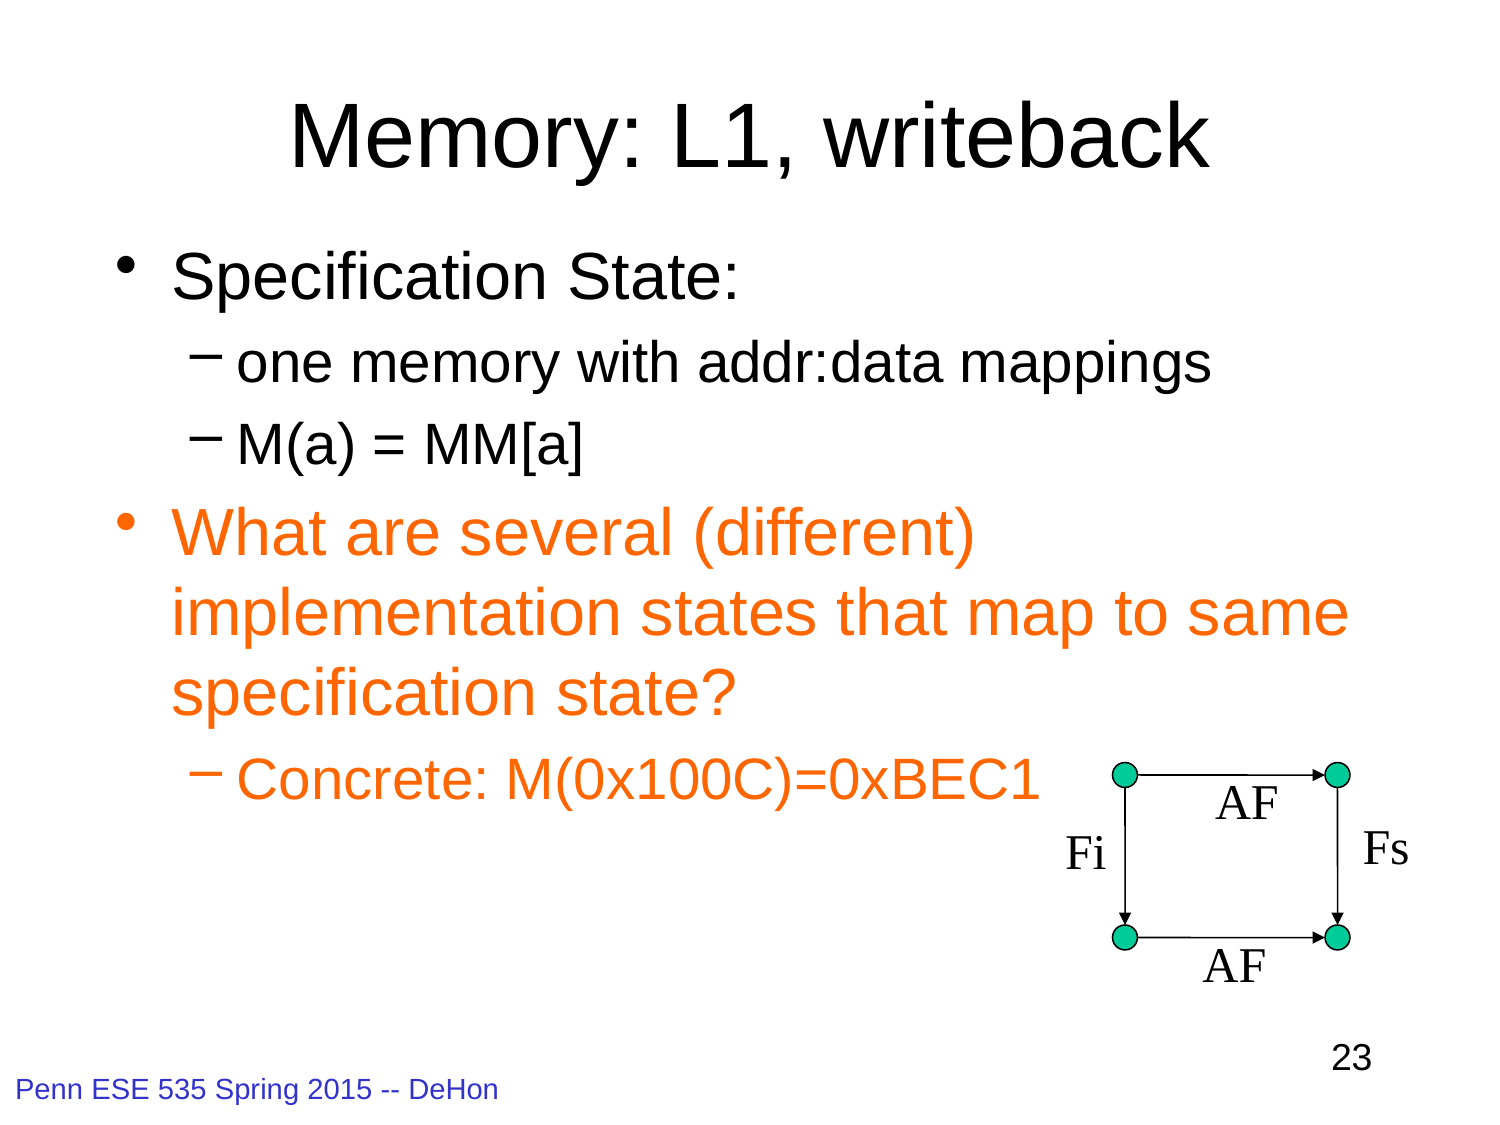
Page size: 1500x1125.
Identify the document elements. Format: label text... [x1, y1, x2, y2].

slide_number 23 [1074, 1024, 1388, 1101]
title Memory: L1, writeback [112, 37, 1388, 226]
list Specification State: one memory with addr:data mappings M(a) = MM[a] What are several (different) implementation states that map to same specification state? Concrete: M(0x100C)=0xBEC1 [99, 224, 1376, 901]
slide_number Penn ESE 535 Spring 2015 -- DeHon [0, 1062, 576, 1125]
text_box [1049, 762, 1426, 1001]
